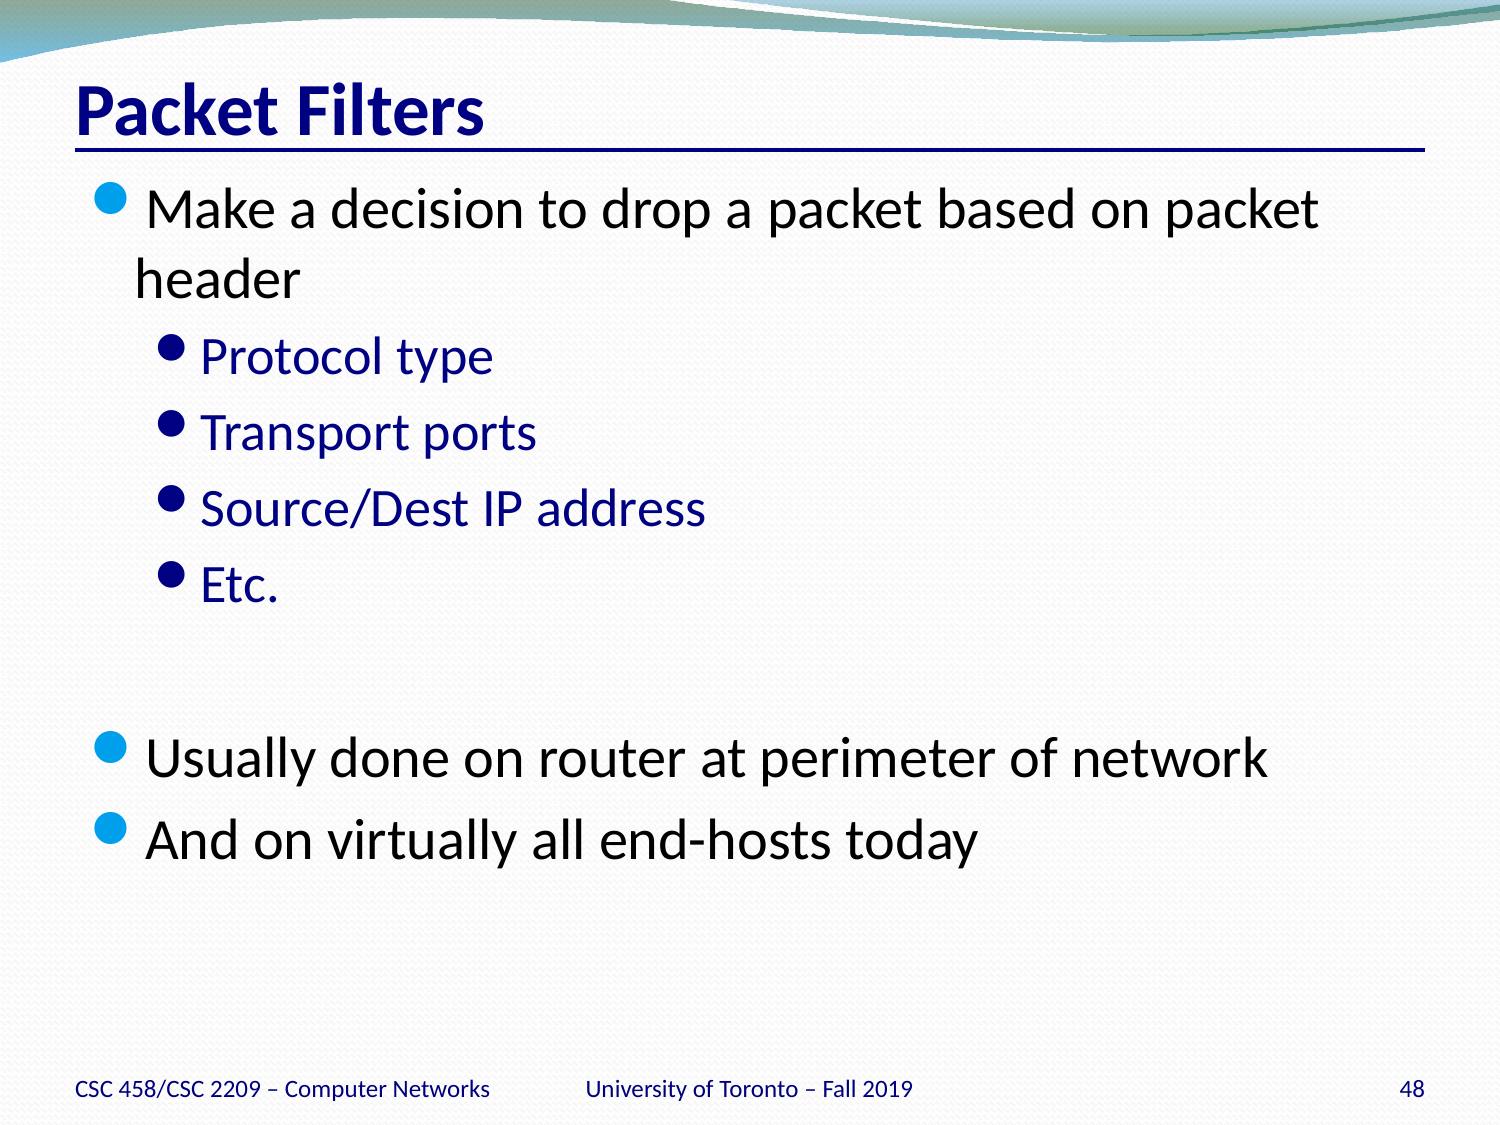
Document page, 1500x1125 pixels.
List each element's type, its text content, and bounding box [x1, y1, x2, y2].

slide_number 48 [1299, 1042, 1425, 1103]
footer University of Toronto – Fall 2019 [512, 1042, 988, 1103]
title Packet Filters [75, 50, 1425, 150]
list Make a decision to drop a packet based on packet header Protocol type Transport ports Source/Dest IP address Etc. Usually done on router at perimeter of network And on virtually all end-hosts today [75, 162, 1425, 1038]
slide_number CSC 458/CSC 2209 – Computer Networks [75, 1042, 500, 1103]
